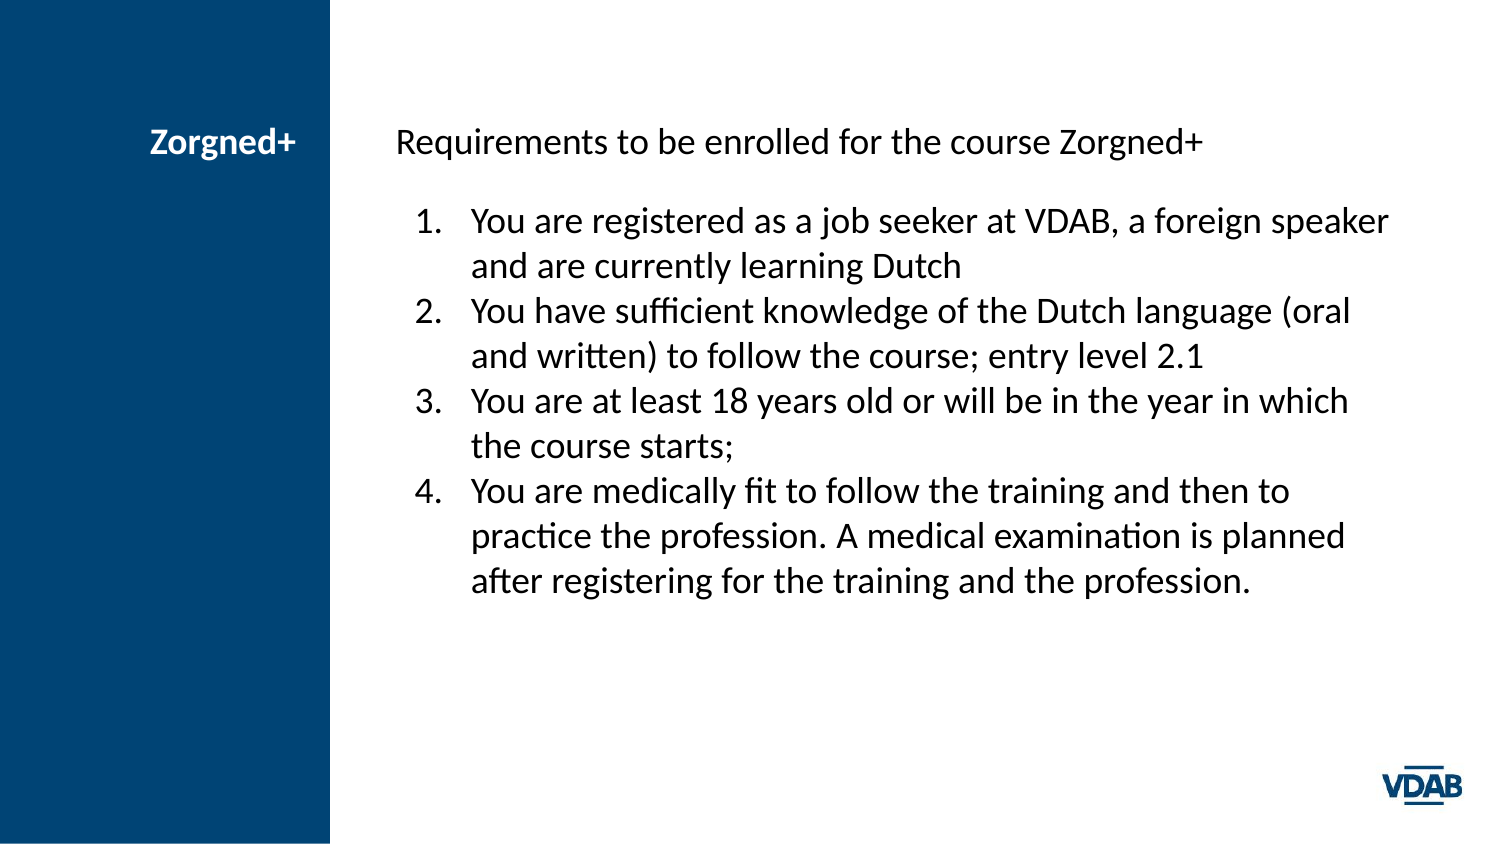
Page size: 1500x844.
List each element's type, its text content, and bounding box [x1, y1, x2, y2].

list Requirements to be enrolled for the course Zorgned+ You are registered as a job seeker at VDAB, a foreign speaker and are currently learning Dutch You have sufficient knowledge of the Dutch language (oral and written) to follow the course; entry level 2.1 You are at least 18 years old or will be in the year in which the course starts; You are medically fit to follow the training and then to practice the profession. A medical examination is planned after registering for the training and the profession. [380, 102, 1419, 596]
title Zorgned+ [36, 102, 312, 245]
picture [330, 0, 1500, 844]
